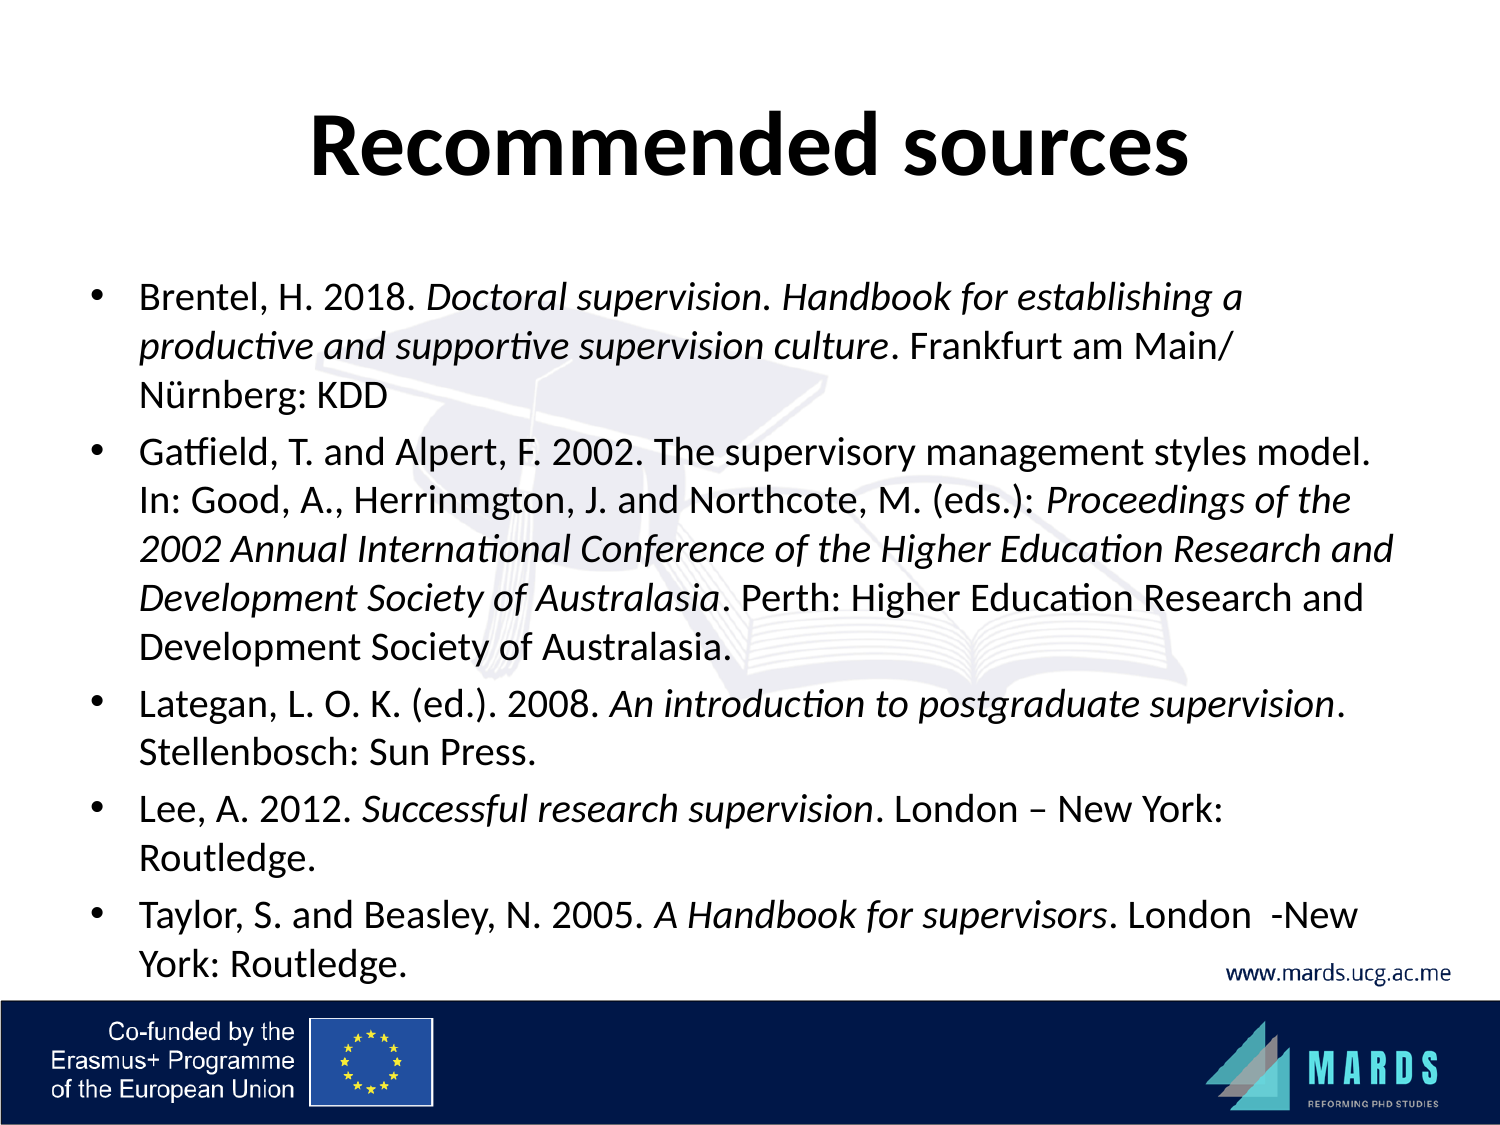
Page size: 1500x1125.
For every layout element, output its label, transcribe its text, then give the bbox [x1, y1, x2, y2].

list Brentel, H. 2018. Doctoral supervision. Handbook for establishing a productive and supportive supervision culture. Frankfurt am Main/ Nürnberg: KDD Gatfield, T. and Alpert, F. 2002. The supervisory management styles model. In: Good, A., Herrinmgton, J. and Northcote, M. (eds.): Proceedings of the 2002 Annual International Conference of the Higher Education Research and Development Society of Australasia. Perth: Higher Education Research and Development Society of Australasia. Lategan, L. O. K. (ed.). 2008. An introduction to postgraduate supervision. Stellenbosch: Sun Press. Lee, A. 2012. Successful research supervision. London – New York: Routledge. Taylor, S. and Beasley, N. 2005. A Handbook for supervisors. London -New York: Routledge. [75, 262, 1425, 1005]
picture [0, 0, 1500, 1125]
title Recommended sources [75, 45, 1425, 233]
